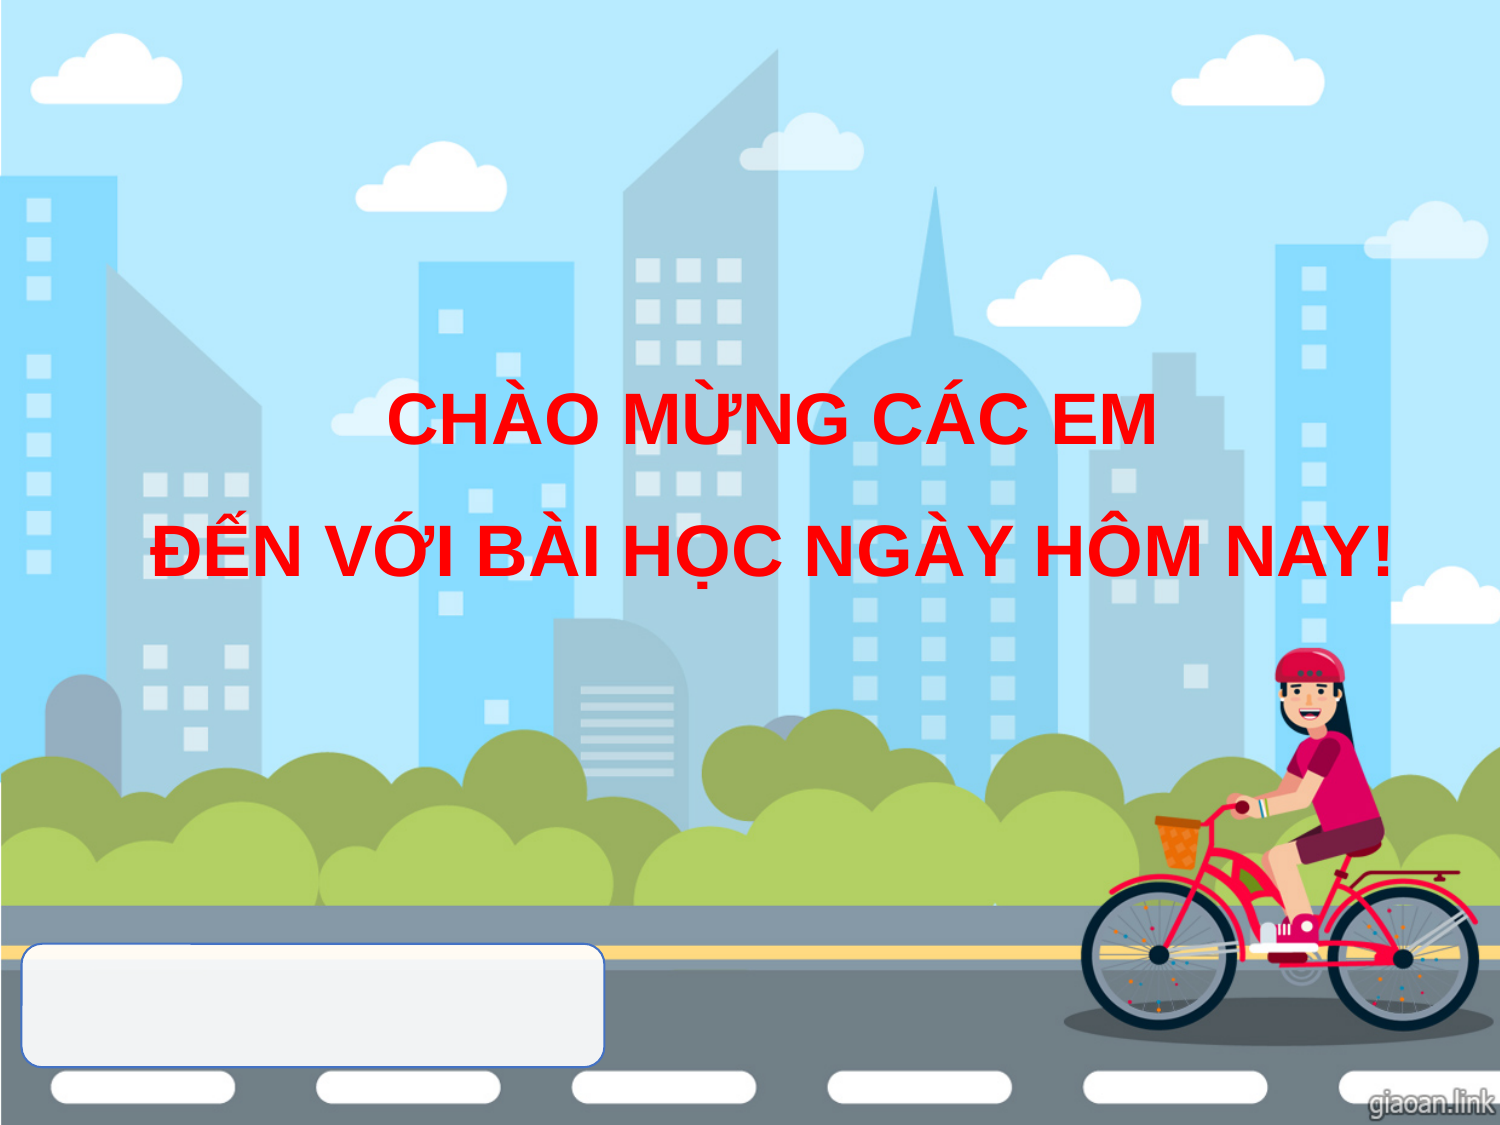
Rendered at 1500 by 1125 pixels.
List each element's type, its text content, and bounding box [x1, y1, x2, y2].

text_box [20, 942, 606, 1069]
picture [0, 0, 1500, 1125]
text_box CHÀO MỪNG CÁC EM ĐẾN VỚI BÀI HỌC NGÀY HÔM NAY! [100, 328, 1446, 591]
